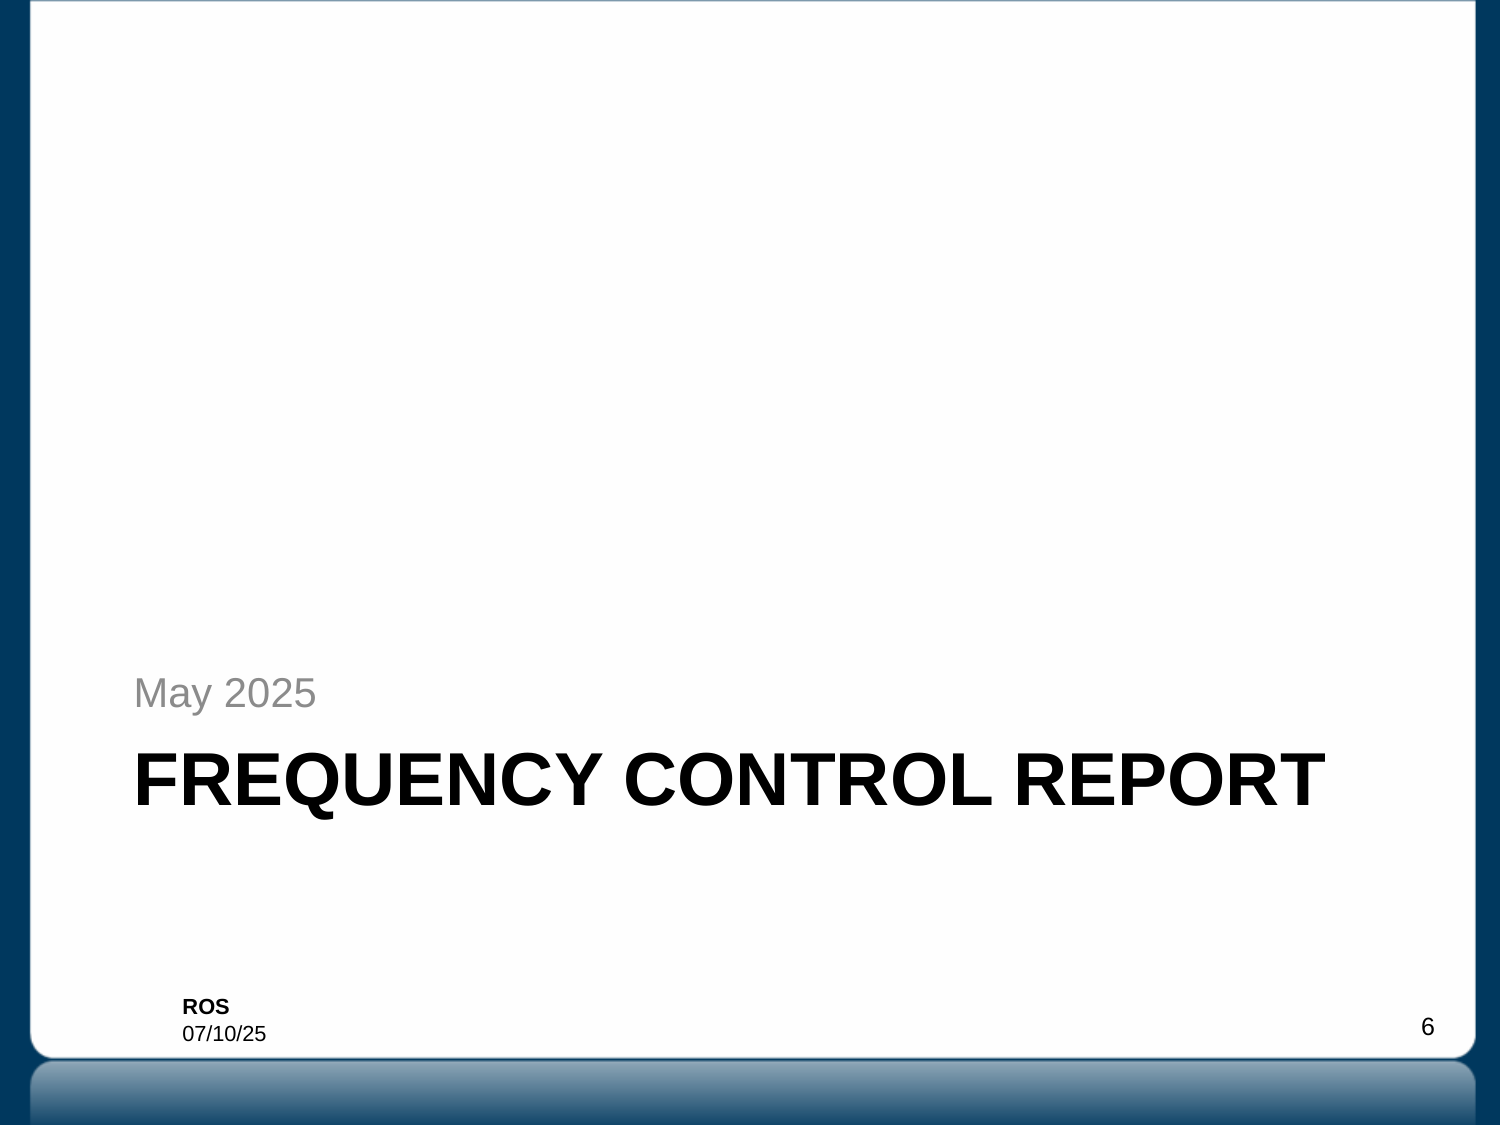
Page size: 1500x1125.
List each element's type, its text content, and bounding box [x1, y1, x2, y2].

title Frequency Control Report [118, 723, 1394, 947]
list May 2025 [118, 476, 1394, 723]
picture [0, 0, 1500, 1125]
